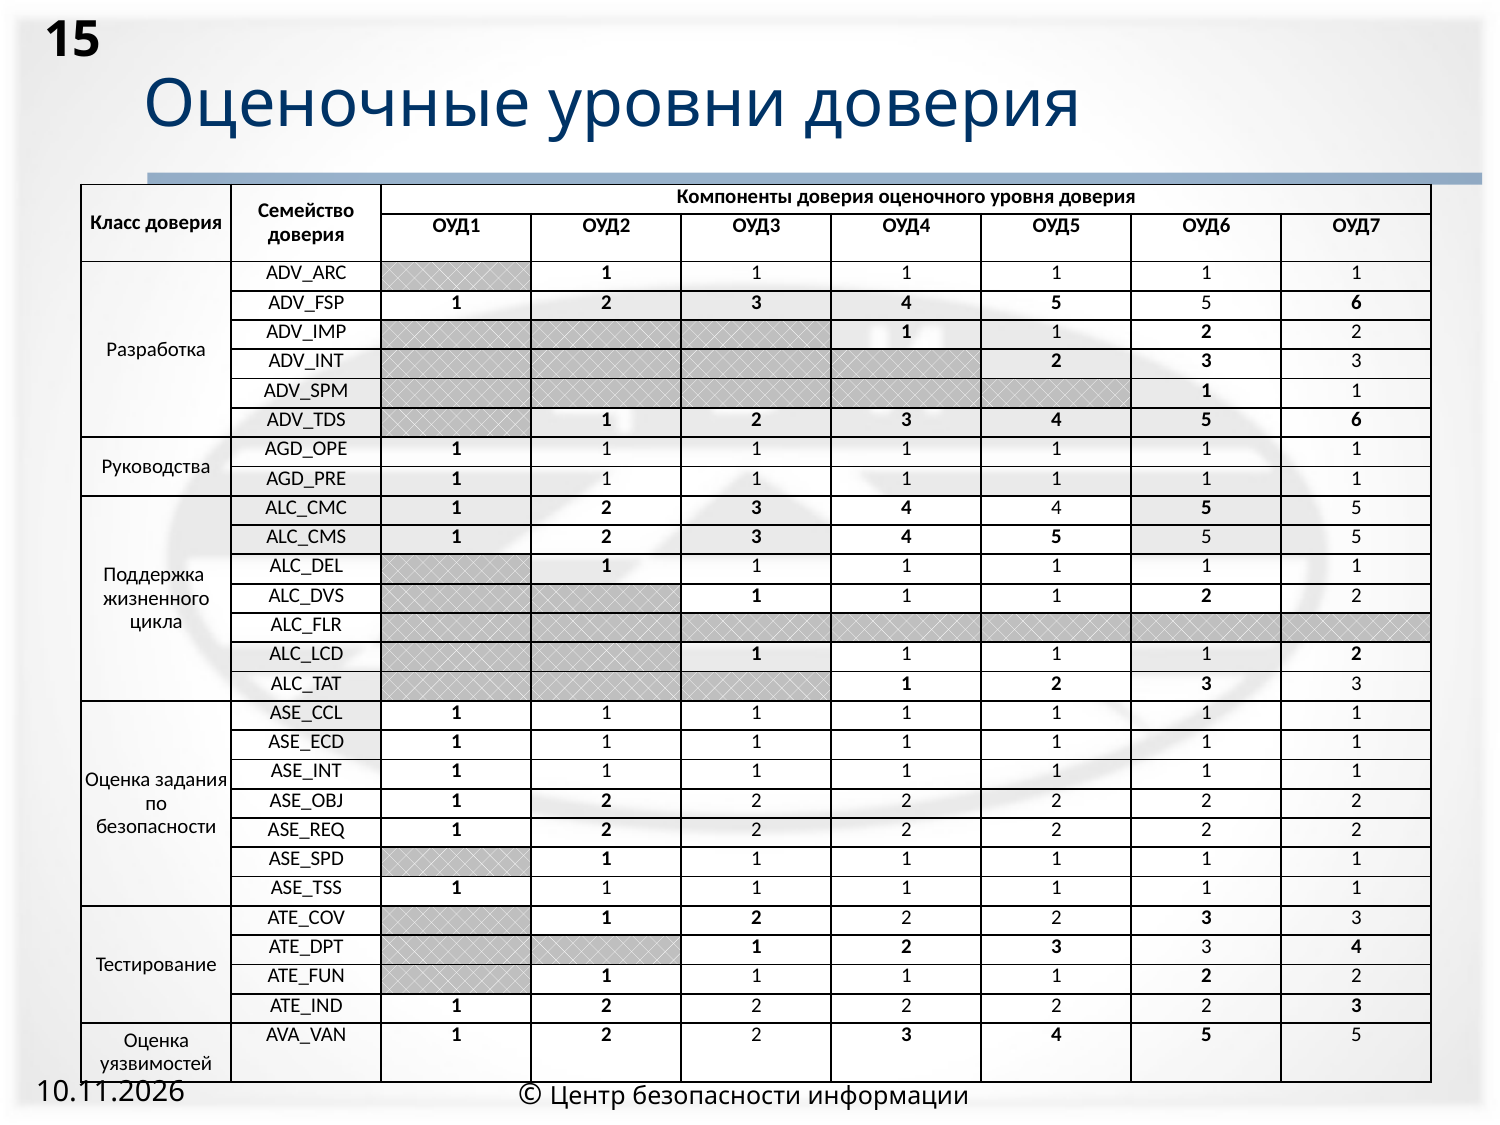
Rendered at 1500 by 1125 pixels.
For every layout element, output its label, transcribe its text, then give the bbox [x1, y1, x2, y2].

table_cell 1 [532, 409, 680, 436]
table_cell ATE_COV [232, 907, 380, 934]
table_cell 1 [1282, 877, 1430, 905]
table_cell [532, 614, 680, 641]
table_cell 2 [1132, 585, 1280, 612]
table_cell 5 [1282, 497, 1430, 524]
table_cell 2 [1282, 819, 1430, 846]
table_cell ATE_FUN [232, 965, 380, 993]
table_cell ASE_OBJ [232, 790, 380, 817]
table_cell 2 [982, 907, 1130, 934]
table_cell 2 [982, 819, 1130, 846]
table_cell ОУД2 [532, 215, 680, 261]
table_cell 1 [682, 585, 830, 612]
table_cell 2 [1132, 790, 1280, 817]
table_cell 2 [1132, 995, 1280, 1022]
table_cell 1 [382, 438, 530, 466]
table_cell [532, 321, 680, 348]
table_cell 3 [1132, 936, 1280, 964]
table_cell ALC_CMS [232, 526, 380, 553]
table_cell 1 [832, 321, 980, 348]
table_cell ALC_TAT [232, 672, 380, 700]
table_cell 1 [832, 262, 980, 290]
table_cell [382, 350, 530, 378]
table_cell 3 [1132, 672, 1280, 700]
table_cell 2 [982, 350, 1130, 378]
table_cell [382, 614, 530, 641]
table_cell [682, 614, 830, 641]
table_cell 1 [682, 848, 830, 876]
table_cell [982, 379, 1130, 407]
table_cell 1 [1132, 731, 1280, 759]
table_cell 2 [1132, 321, 1280, 348]
table_cell ADV_INT [232, 350, 380, 378]
table_cell [682, 672, 830, 700]
table_cell 3 [682, 526, 830, 553]
table_cell 2 [1282, 585, 1430, 612]
table_cell 3 [832, 1024, 980, 1066]
table_cell 4 [832, 292, 980, 319]
table_cell 1 [382, 467, 530, 495]
table_cell 1 [982, 965, 1130, 993]
table_cell 1 [682, 262, 830, 290]
table_cell 1 [982, 702, 1130, 729]
table_cell 3 [1282, 350, 1430, 378]
table_cell 1 [1282, 760, 1430, 788]
table_cell [382, 672, 530, 700]
table_cell [382, 379, 530, 407]
table_cell 2 [982, 790, 1130, 817]
table_cell ALC_DEL [232, 555, 380, 583]
table_cell 2 [682, 819, 830, 846]
table_cell 1 [532, 965, 680, 993]
table_cell 1 [1282, 848, 1430, 876]
table_cell ASE_ECD [232, 731, 380, 759]
table_cell [382, 409, 530, 436]
table_cell 3 [1132, 350, 1280, 378]
table_cell 1 [832, 848, 980, 876]
table_cell 1 [832, 702, 980, 729]
table_cell 1 [1132, 877, 1280, 905]
table_cell ОУД6 [1132, 215, 1280, 261]
table_cell 1 [832, 672, 980, 700]
table_cell 5 [1132, 1024, 1280, 1081]
table_cell 1 [1132, 702, 1280, 729]
table_cell 3 [1132, 907, 1280, 934]
table_cell 1 [832, 731, 980, 759]
table_cell 1 [1282, 702, 1430, 729]
table_cell 1 [532, 467, 680, 495]
table_cell 1 [982, 467, 1130, 495]
table_cell [382, 965, 530, 993]
table_cell 1 [382, 995, 530, 1022]
table_cell 1 [382, 1024, 530, 1081]
table_cell ALC_CMC [232, 497, 380, 524]
table_cell 1 [382, 760, 530, 788]
table_cell 2 [1282, 643, 1430, 671]
table_cell [532, 643, 680, 671]
table_cell 5 [982, 526, 1130, 553]
table_cell 1 [682, 965, 830, 993]
table_cell 4 [982, 497, 1130, 524]
table_cell ОУД7 [1282, 215, 1430, 261]
table_cell [682, 321, 830, 348]
table_cell ASE_SPD [232, 848, 380, 876]
table_cell 1 [682, 702, 830, 729]
table_cell 1 [982, 555, 1130, 583]
picture [0, 0, 1500, 1125]
table_cell 2 [682, 1024, 830, 1066]
table_cell [1132, 614, 1280, 641]
table_cell Разработка [82, 262, 230, 436]
table_cell 2 [982, 672, 1130, 700]
table_cell 4 [1282, 936, 1430, 964]
table_cell ASE_CCL [232, 702, 380, 729]
table_cell 1 [1132, 643, 1280, 671]
table_cell ADV_FSP [232, 292, 380, 319]
table_cell 1 [532, 760, 680, 788]
table_cell 1 [382, 731, 530, 759]
slide_number 15 [0, 11, 117, 83]
table_cell 1 [532, 907, 680, 934]
table_cell 1 [1132, 379, 1280, 407]
table_cell 1 [1282, 555, 1430, 583]
table_cell 1 [832, 760, 980, 788]
table_cell 1 [832, 585, 980, 612]
table_cell AGD_PRE [232, 467, 380, 495]
table_cell 4 [832, 526, 980, 553]
table_cell [532, 672, 680, 700]
table_cell 1 [982, 848, 1130, 876]
table_cell 1 [832, 467, 980, 495]
table_cell 1 [982, 731, 1130, 759]
table_cell 1 [682, 760, 830, 788]
table_cell [382, 262, 530, 290]
table_cell 1 [982, 585, 1130, 612]
table_cell 1 [532, 702, 680, 729]
table_cell 2 [682, 995, 830, 1022]
table_cell [382, 585, 530, 612]
table_header Класс доверия [82, 185, 230, 261]
title Оценочные уровни доверия [128, 35, 1477, 164]
table_cell 1 [682, 555, 830, 583]
table_cell 1 [682, 438, 830, 466]
table_cell 1 [982, 321, 1130, 348]
table_cell 2 [682, 409, 830, 436]
table_cell 1 [532, 731, 680, 759]
table_cell ОУД3 [682, 215, 830, 261]
table_cell 1 [832, 965, 980, 993]
table_header Компоненты доверия оценочного уровня доверия [382, 185, 1430, 213]
table_cell 1 [982, 262, 1130, 290]
table_cell [682, 379, 830, 407]
table_cell [682, 350, 830, 378]
table_cell ASE_INT [232, 760, 380, 788]
table_cell ASE_TSS [232, 877, 380, 905]
table_cell 3 [682, 497, 830, 524]
table_cell 1 [382, 292, 530, 319]
table_cell ADV_ARC [232, 262, 380, 290]
table_cell 1 [1132, 438, 1280, 466]
table_cell 1 [832, 438, 980, 466]
table_cell 1 [532, 555, 680, 583]
table_cell 1 [382, 497, 530, 524]
table_cell Оценка уязвимостей [82, 1024, 230, 1081]
table_cell 5 [982, 292, 1130, 319]
table_cell 1 [982, 643, 1130, 671]
table_cell 1 [382, 526, 530, 553]
table_cell 1 [832, 555, 980, 583]
table_cell 4 [982, 409, 1130, 436]
footer © Центр безопасности информации [430, 1066, 1058, 1118]
table_cell 1 [982, 877, 1130, 905]
table_cell 2 [532, 1024, 680, 1066]
table_cell 5 [1132, 497, 1280, 524]
table_cell [832, 614, 980, 641]
table_cell 2 [532, 819, 680, 846]
table_cell [1282, 614, 1430, 641]
table_cell 6 [1282, 292, 1430, 319]
table_cell [532, 350, 680, 378]
table_cell 1 [382, 702, 530, 729]
table_cell 1 [1282, 379, 1430, 407]
table_cell ОУД5 [982, 215, 1130, 261]
table_cell 2 [832, 936, 980, 964]
table_cell [382, 848, 530, 876]
table_cell 2 [682, 907, 830, 934]
table_cell 1 [682, 731, 830, 759]
table_cell 2 [532, 497, 680, 524]
table_cell 1 [532, 877, 680, 905]
table_cell 1 [1282, 438, 1430, 466]
table_cell 1 [382, 790, 530, 817]
table_cell 2 [532, 526, 680, 553]
table_cell 2 [682, 790, 830, 817]
table_cell ALC_LCD [232, 643, 380, 671]
table_cell 2 [1132, 965, 1280, 993]
table_cell 1 [1132, 760, 1280, 788]
table_cell [382, 907, 530, 934]
table_cell 1 [832, 643, 980, 671]
table_cell AVA_VAN [232, 1024, 380, 1081]
table_cell 1 [1132, 467, 1280, 495]
table_cell [382, 555, 530, 583]
table_cell [982, 614, 1130, 641]
table_cell 2 [832, 790, 980, 817]
table_cell 3 [1282, 995, 1430, 1022]
table_cell ATE_IND [232, 995, 380, 1022]
table_cell Тестирование [82, 907, 230, 1022]
table_cell 2 [532, 790, 680, 817]
table_cell 1 [982, 438, 1130, 466]
table_cell ATE_DPT [232, 936, 380, 964]
table_cell 2 [982, 995, 1130, 1022]
table_cell 2 [832, 995, 980, 1022]
table_cell 2 [1282, 321, 1430, 348]
table_cell 2 [1282, 790, 1430, 817]
table_cell 1 [1282, 467, 1430, 495]
table_cell [832, 379, 980, 407]
table_cell [382, 643, 530, 671]
table_cell 1 [682, 643, 830, 671]
table_cell 1 [1282, 262, 1430, 290]
table_cell Поддержка жизненного цикла [82, 497, 230, 700]
table_cell 1 [982, 760, 1130, 788]
table_cell 6 [1282, 409, 1430, 436]
table_cell Руководства [82, 438, 230, 495]
table_cell 1 [532, 438, 680, 466]
table_cell ADV_IMP [232, 321, 380, 348]
table_cell 1 [382, 819, 530, 846]
table_cell ОУД4 [832, 215, 980, 261]
table_cell 1 [1132, 555, 1280, 583]
table_cell 1 [1282, 731, 1430, 759]
table_cell [532, 379, 680, 407]
table_cell [532, 585, 680, 612]
table_cell [832, 350, 980, 378]
table_cell 2 [832, 819, 980, 846]
table_cell 3 [832, 409, 980, 436]
table_cell 1 [832, 877, 980, 905]
table_cell 1 [1132, 262, 1280, 290]
table_cell [382, 936, 530, 964]
table_cell 5 [1132, 292, 1280, 319]
table_cell 1 [1132, 848, 1280, 876]
table_cell 2 [532, 995, 680, 1022]
table_cell [532, 936, 680, 964]
table_cell 1 [532, 848, 680, 876]
table_cell 4 [832, 497, 980, 524]
table_cell 1 [682, 467, 830, 495]
table_cell 5 [1282, 526, 1430, 553]
table_cell 1 [382, 877, 530, 905]
table_cell [382, 321, 530, 348]
table_cell 2 [532, 292, 680, 319]
table_cell 5 [1282, 1024, 1430, 1081]
table_cell 1 [682, 936, 830, 964]
table_cell ALC_FLR [232, 614, 380, 641]
table_cell 3 [982, 936, 1130, 964]
table_cell AGD_OPE [232, 438, 380, 466]
table_header Семейство доверия [232, 185, 380, 261]
table_cell 3 [1282, 907, 1430, 934]
table_cell 1 [682, 877, 830, 905]
table_cell 1 [532, 262, 680, 290]
table_cell 5 [1132, 526, 1280, 553]
table_cell ADV_TDS [232, 409, 380, 436]
table_cell 2 [1282, 965, 1430, 993]
table_cell 2 [832, 907, 980, 934]
table_cell ALC_DVS [232, 585, 380, 612]
table_cell ADV_SPM [232, 379, 380, 407]
table_cell 3 [682, 292, 830, 319]
table_cell ASE_REQ [232, 819, 380, 846]
table_cell 2 [1132, 819, 1280, 846]
table_cell ОУД1 [382, 215, 530, 261]
table_cell 3 [1282, 672, 1430, 700]
table_cell 4 [982, 1024, 1130, 1081]
table_cell Оценка задания по безопасности [82, 702, 230, 905]
table_cell 5 [1132, 409, 1280, 436]
